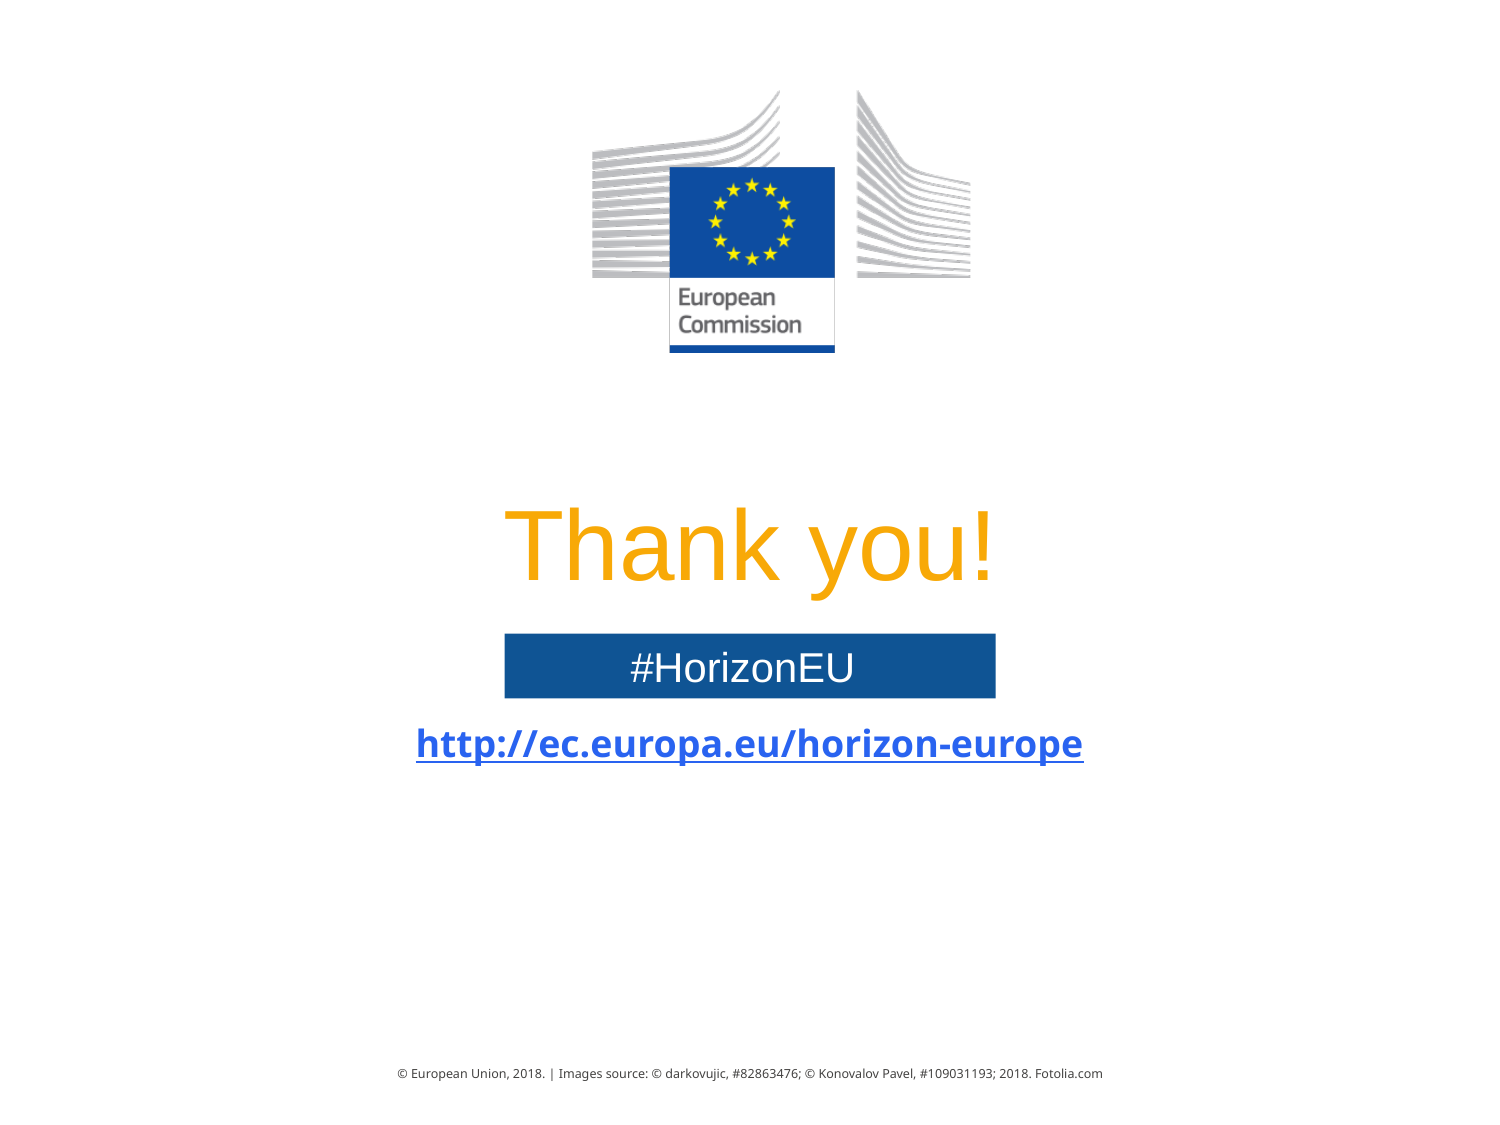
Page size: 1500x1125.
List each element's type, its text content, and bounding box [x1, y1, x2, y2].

text_box Thank you! [75, 353, 1426, 669]
text_box #HorizonEU [504, 633, 996, 699]
text_box http://ec.europa.eu/horizon-europe [261, 712, 1239, 804]
text_box © European Union, 2018. | Images source: © darkovujic, #82863476; © Konovalov Pavel, #109031193; 2018. Fotolia.com [0, 1058, 1500, 1089]
